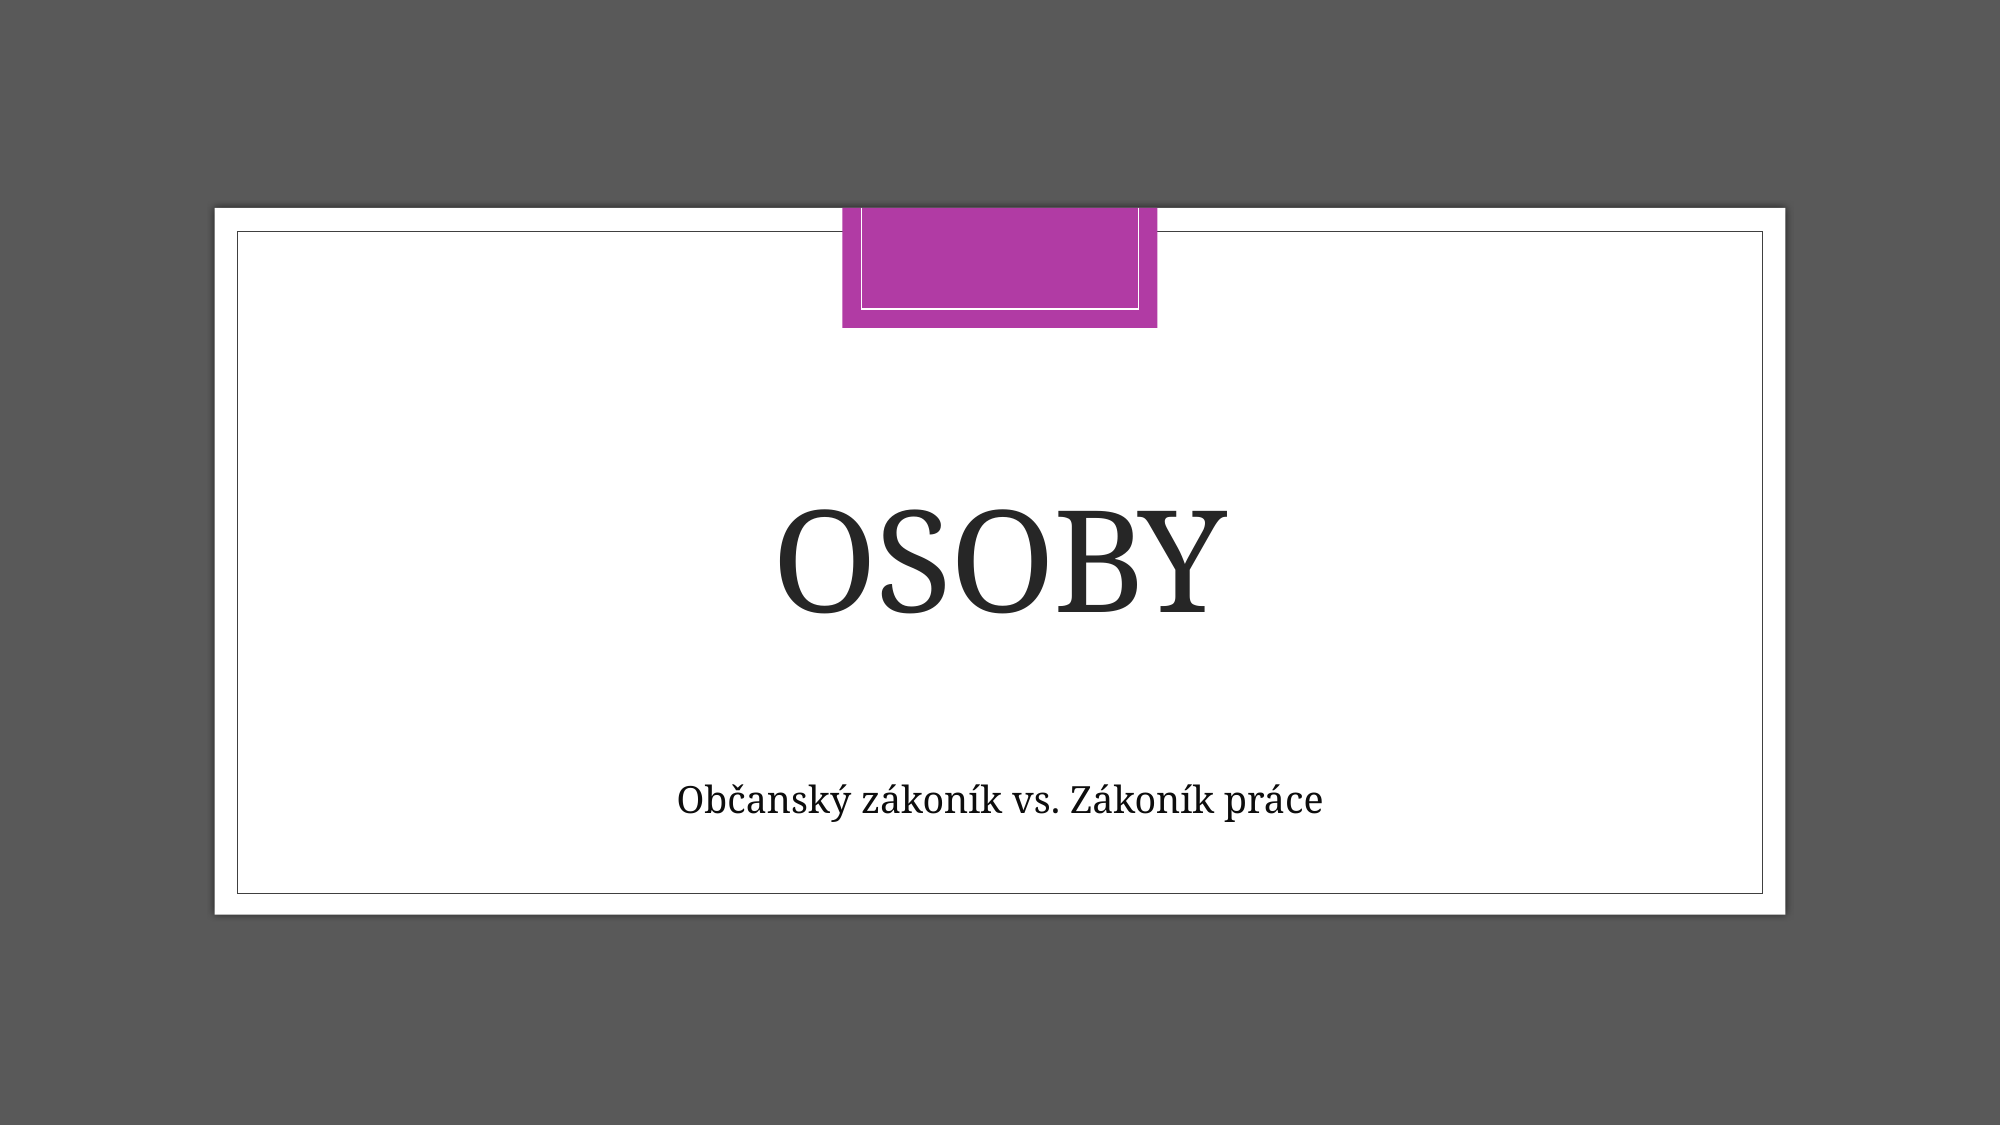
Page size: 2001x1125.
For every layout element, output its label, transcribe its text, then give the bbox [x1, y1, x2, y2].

title OSOBY [267, 373, 1733, 768]
list Občanský zákoník vs. Zákoník práce [267, 768, 1734, 844]
